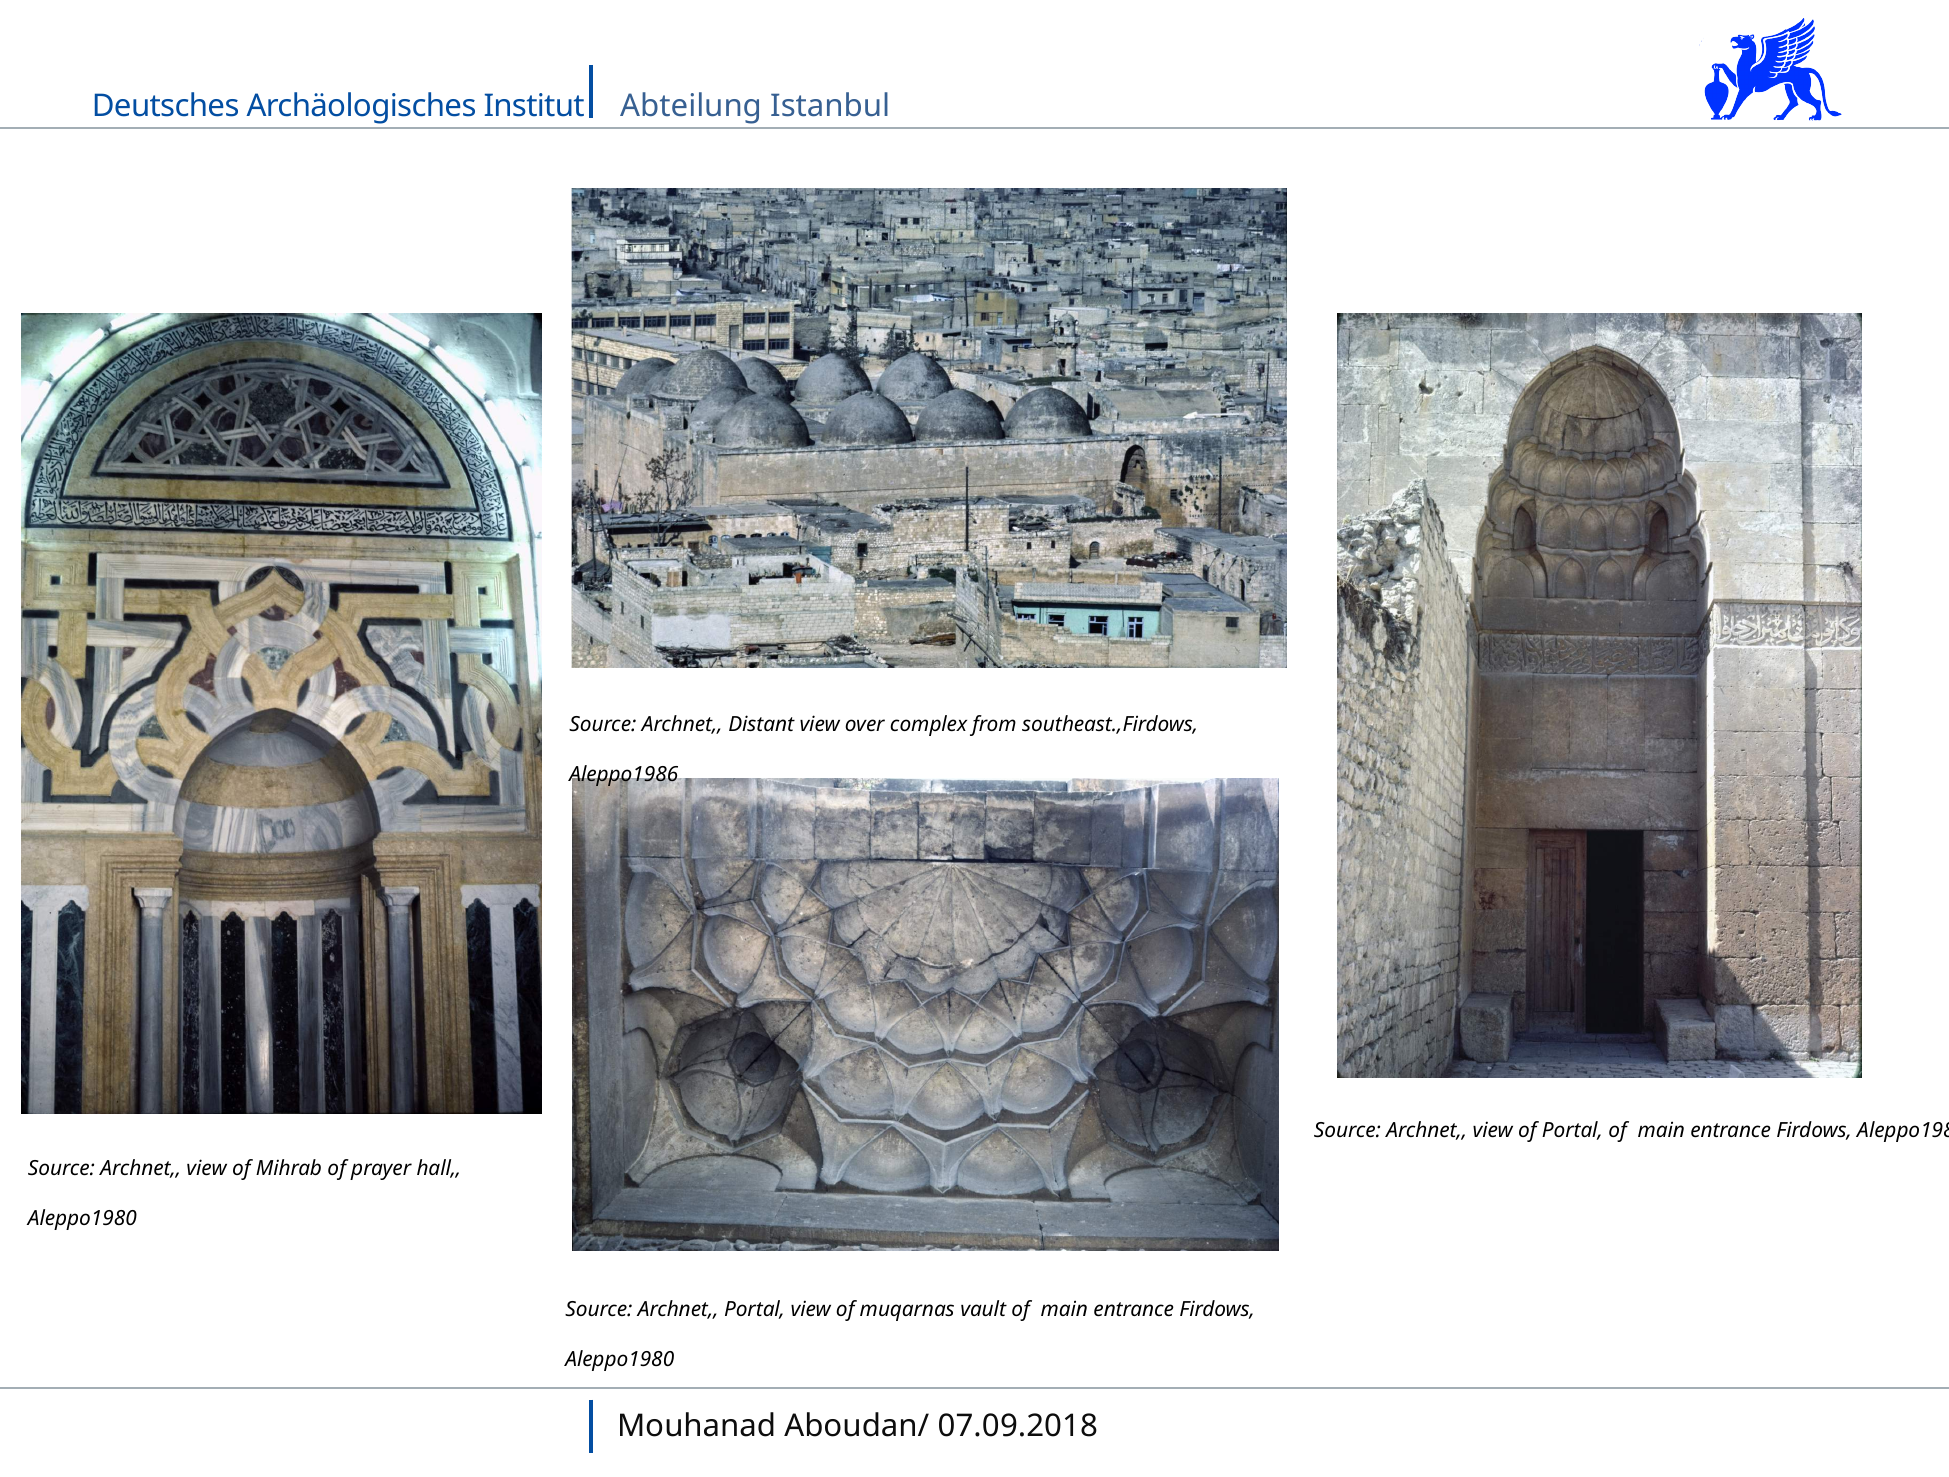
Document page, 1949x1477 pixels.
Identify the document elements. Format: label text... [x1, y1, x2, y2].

text_box Source: Archnet,, Distant view over complex from southeast.,Firdows, Aleppo1986 [554, 678, 1312, 794]
text_box Source: Archnet,, Portal, view of muqarnas vault of main entrance Firdows, Aleppo1980 [550, 1263, 1308, 1378]
text_box Source: Archnet,, view of Portal, of main entrance Firdows, Aleppo1984 [1299, 1084, 1949, 1149]
picture [1699, 16, 1844, 131]
picture [21, 313, 543, 1114]
picture [571, 776, 1279, 1252]
picture [1336, 312, 1862, 1079]
picture [571, 188, 1288, 669]
text_box Source: Archnet,, view of Mihrab of prayer hall,, Aleppo1980 [13, 1122, 551, 1237]
